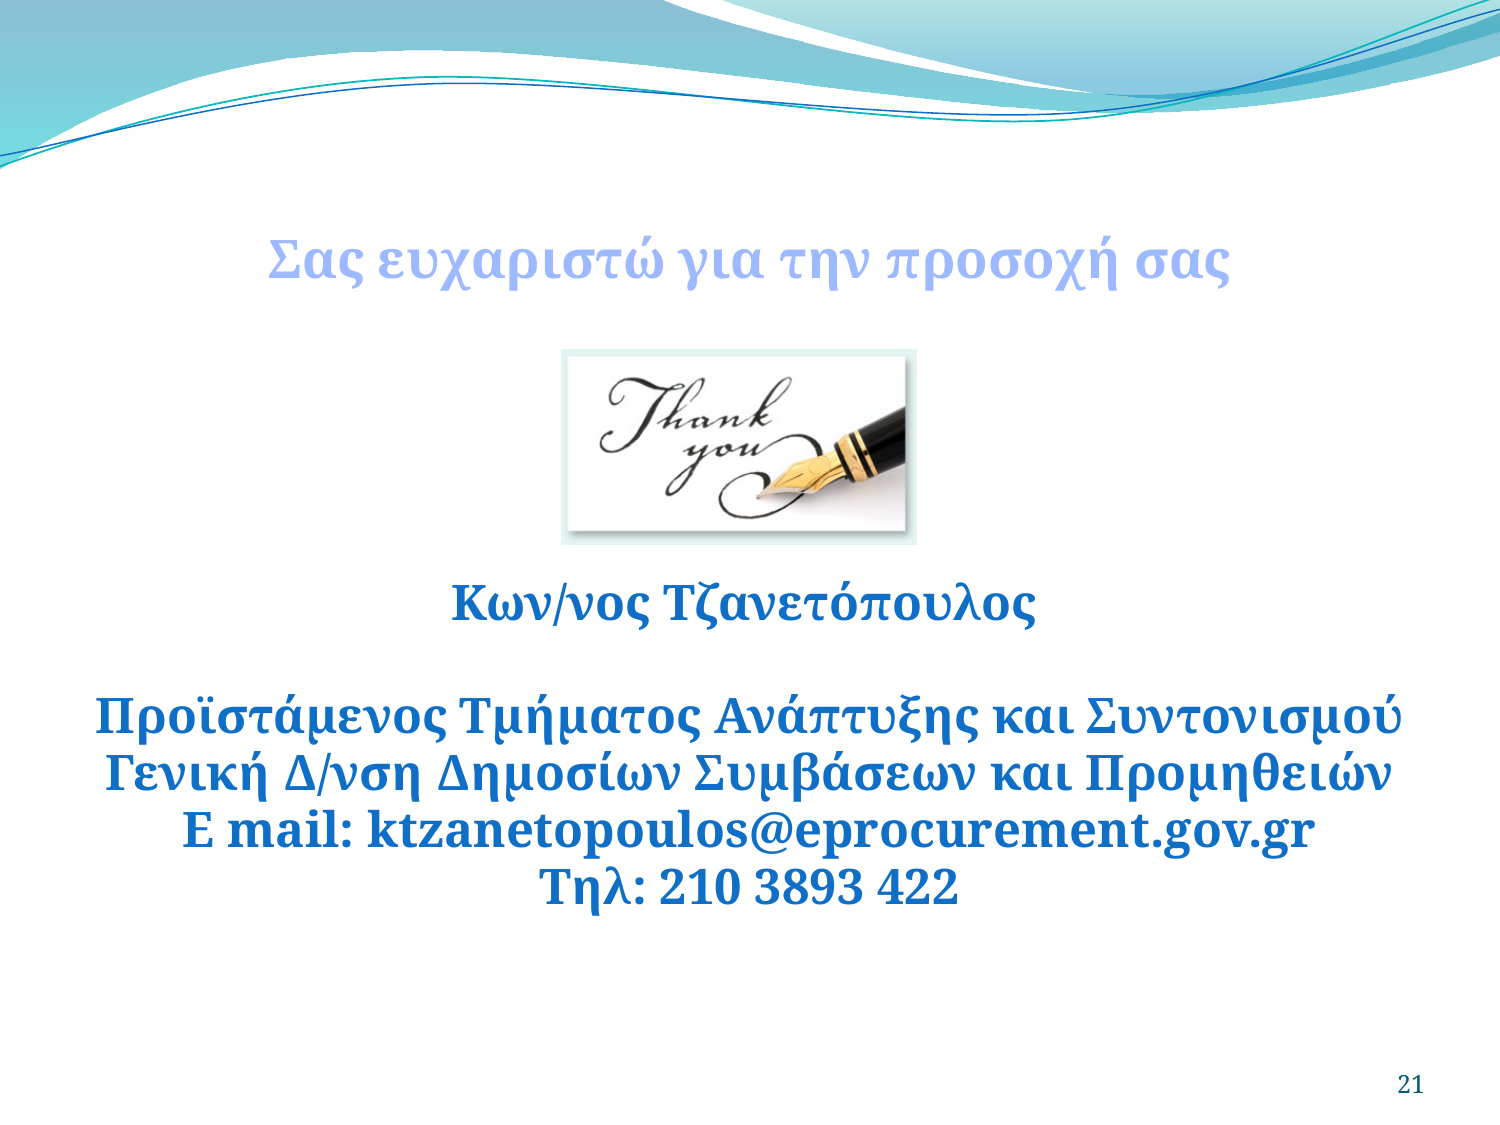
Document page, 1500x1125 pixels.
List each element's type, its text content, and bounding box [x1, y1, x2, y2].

title [75, 115, 1425, 143]
list Σας ευχαριστώ για την προσοχή σας Κων/νος Τζανετόπουλος Προϊστάμενος Τμήματος Ανάπτυξης και Συντονισμού Γενική Δ/νση Δημοσίων Συμβάσεων και Προμηθειών E mail: ktzanetopoulos@eprocurement.gov.gr Τηλ: 210 3893 422 [75, 143, 1425, 976]
picture [560, 349, 917, 545]
slide_number 21 [1299, 1042, 1425, 1103]
